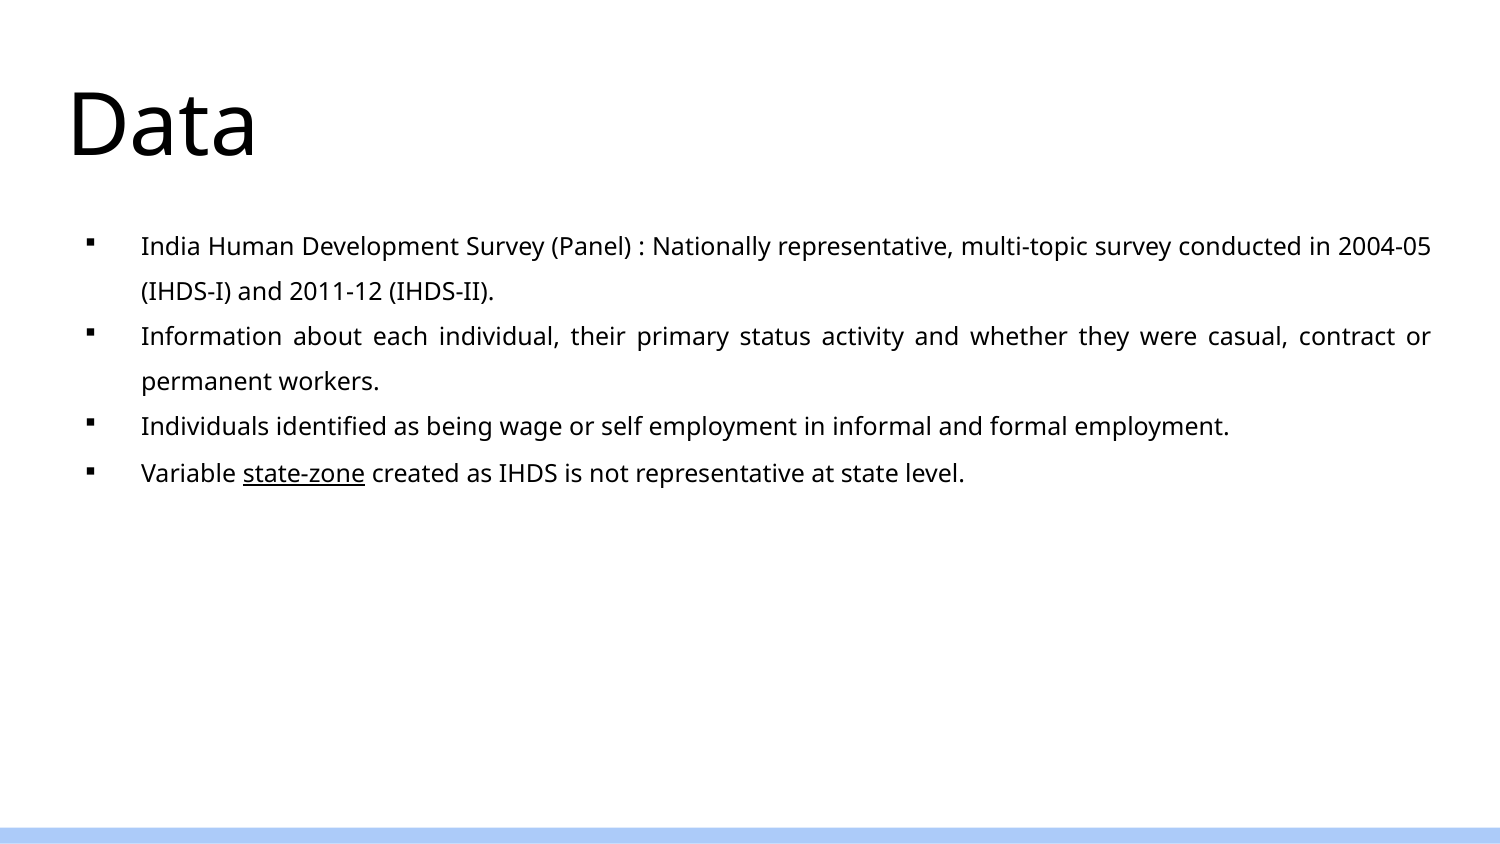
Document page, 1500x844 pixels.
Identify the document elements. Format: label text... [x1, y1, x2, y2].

list India Human Development Survey (Panel) : Nationally representative, multi-topic survey conducted in 2004-05 (IHDS-I) and 2011-12 (IHDS-II). Information about each individual, their primary status activity and whether they were casual, contract or permanent workers. Individuals identified as being wage or self employment in informal and formal employment. Variable state-zone created as IHDS is not representative at state level. [51, 200, 1449, 752]
title Data [51, 51, 1449, 189]
